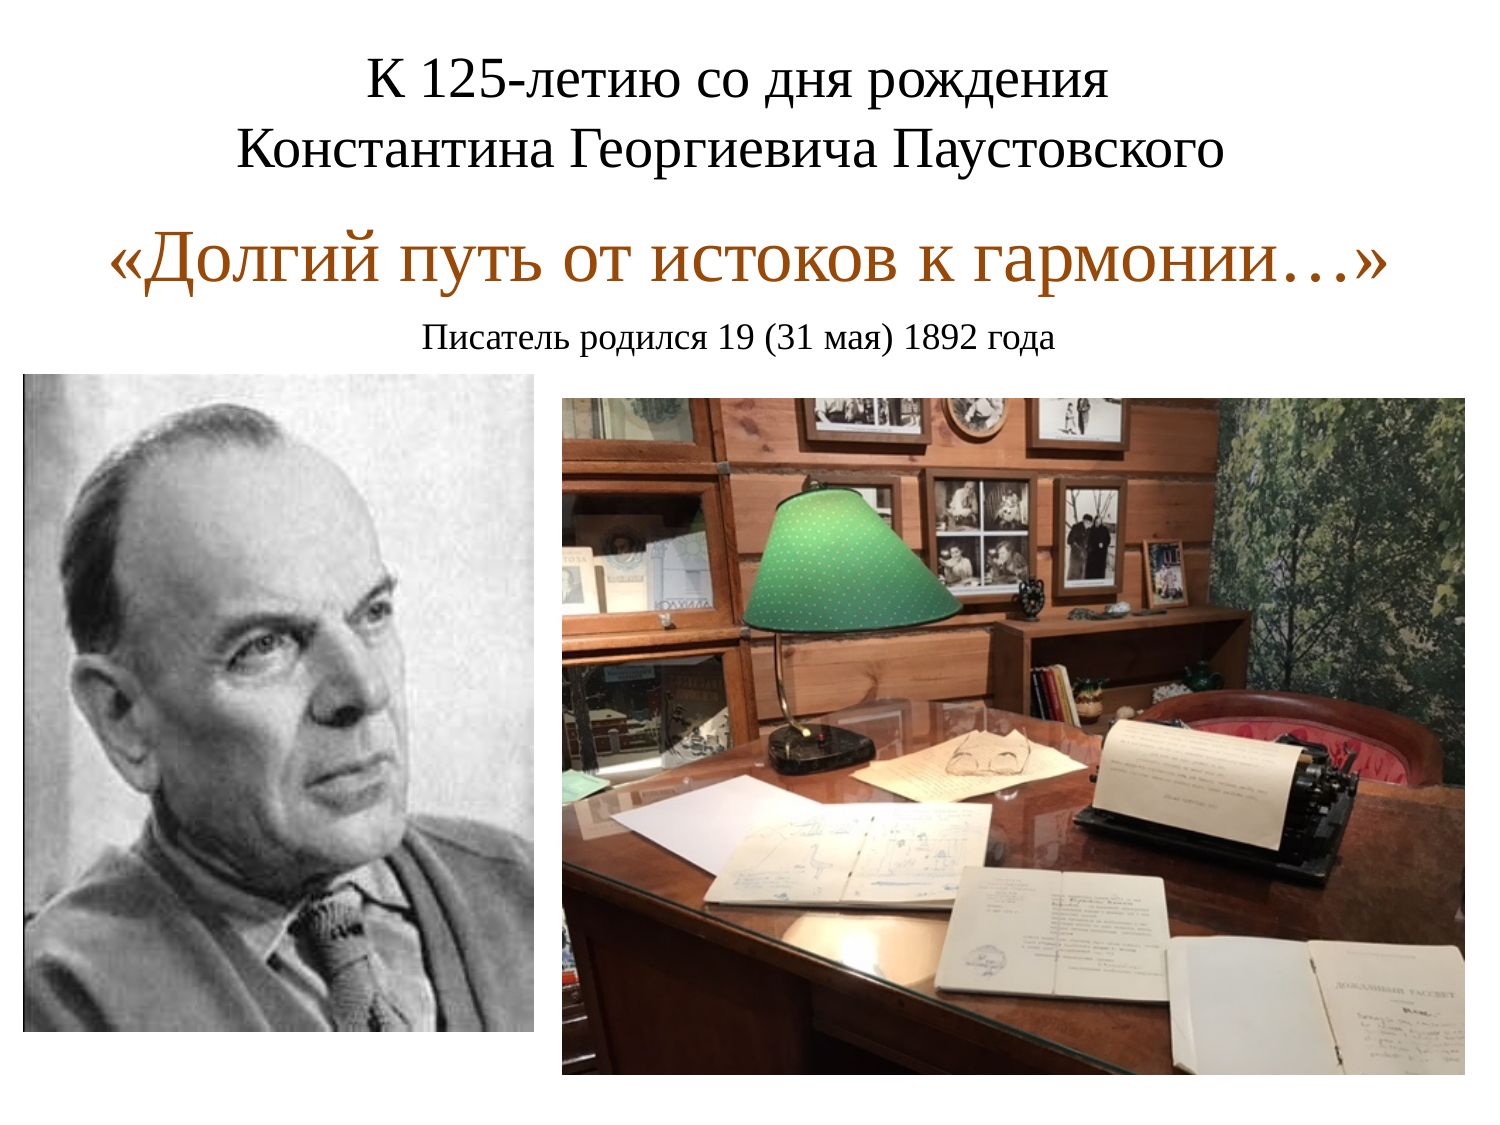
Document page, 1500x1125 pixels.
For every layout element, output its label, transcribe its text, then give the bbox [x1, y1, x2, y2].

picture [562, 398, 1466, 1075]
text_box «Долгий путь от истоков к гармонии…» [0, 199, 1500, 304]
picture [23, 374, 535, 1032]
title К 125-летию со дня рождения Константина Георгиевича Паустовского [58, 23, 1419, 195]
text_box Писатель родился 19 (31 мая) 1892 года [406, 304, 1091, 365]
